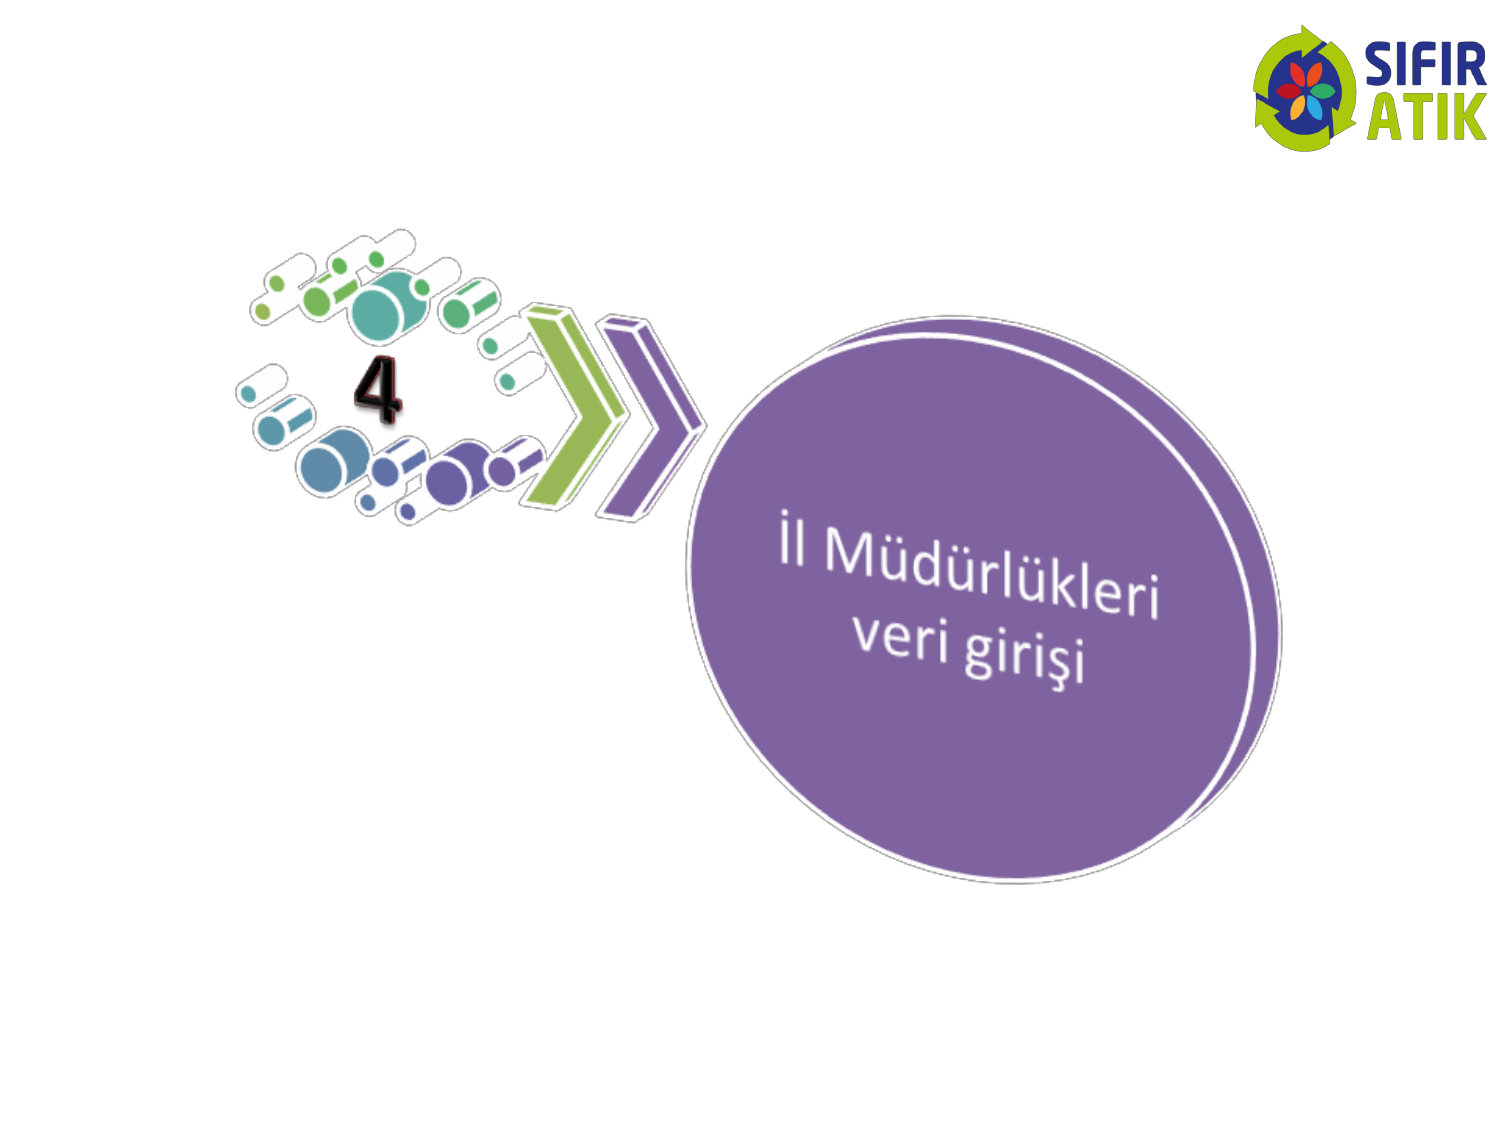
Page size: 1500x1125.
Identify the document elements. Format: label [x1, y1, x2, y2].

picture [1195, 0, 1500, 220]
text_box [231, 223, 1286, 927]
